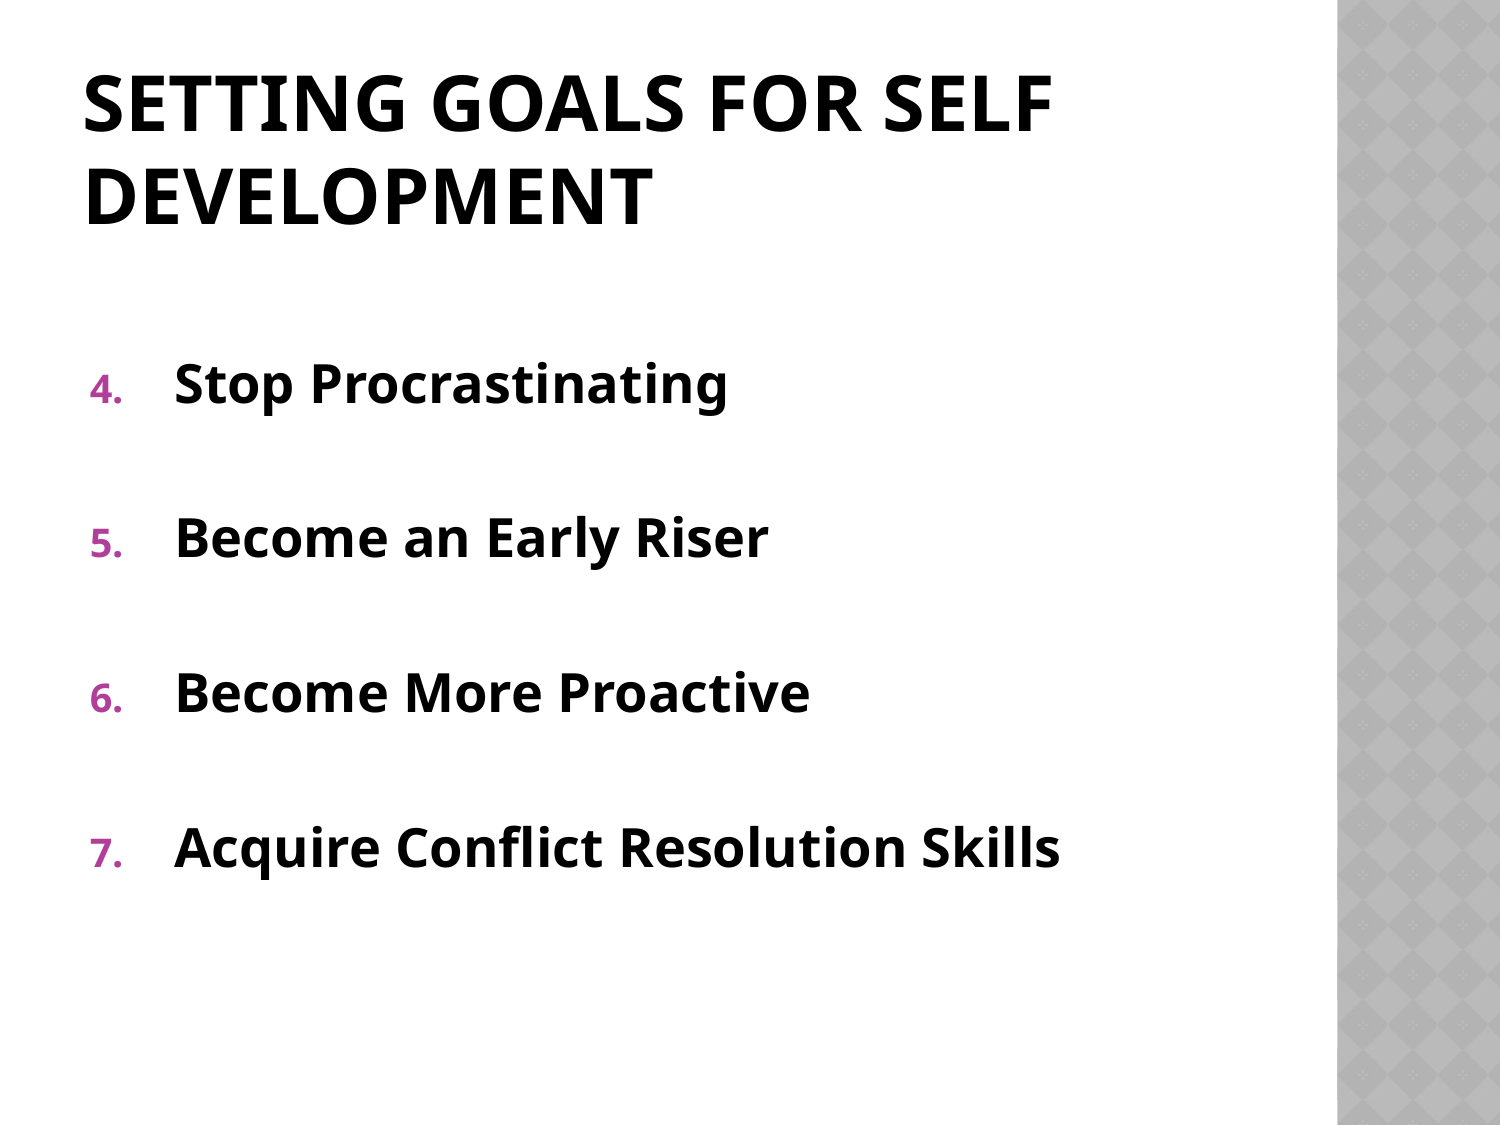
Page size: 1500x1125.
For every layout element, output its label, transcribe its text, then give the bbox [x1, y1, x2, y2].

list Stop Procrastinating Become an Early Riser Become More Proactive Acquire Conflict Resolution Skills [75, 264, 1263, 1059]
title Setting goals for self development [75, 52, 1263, 240]
